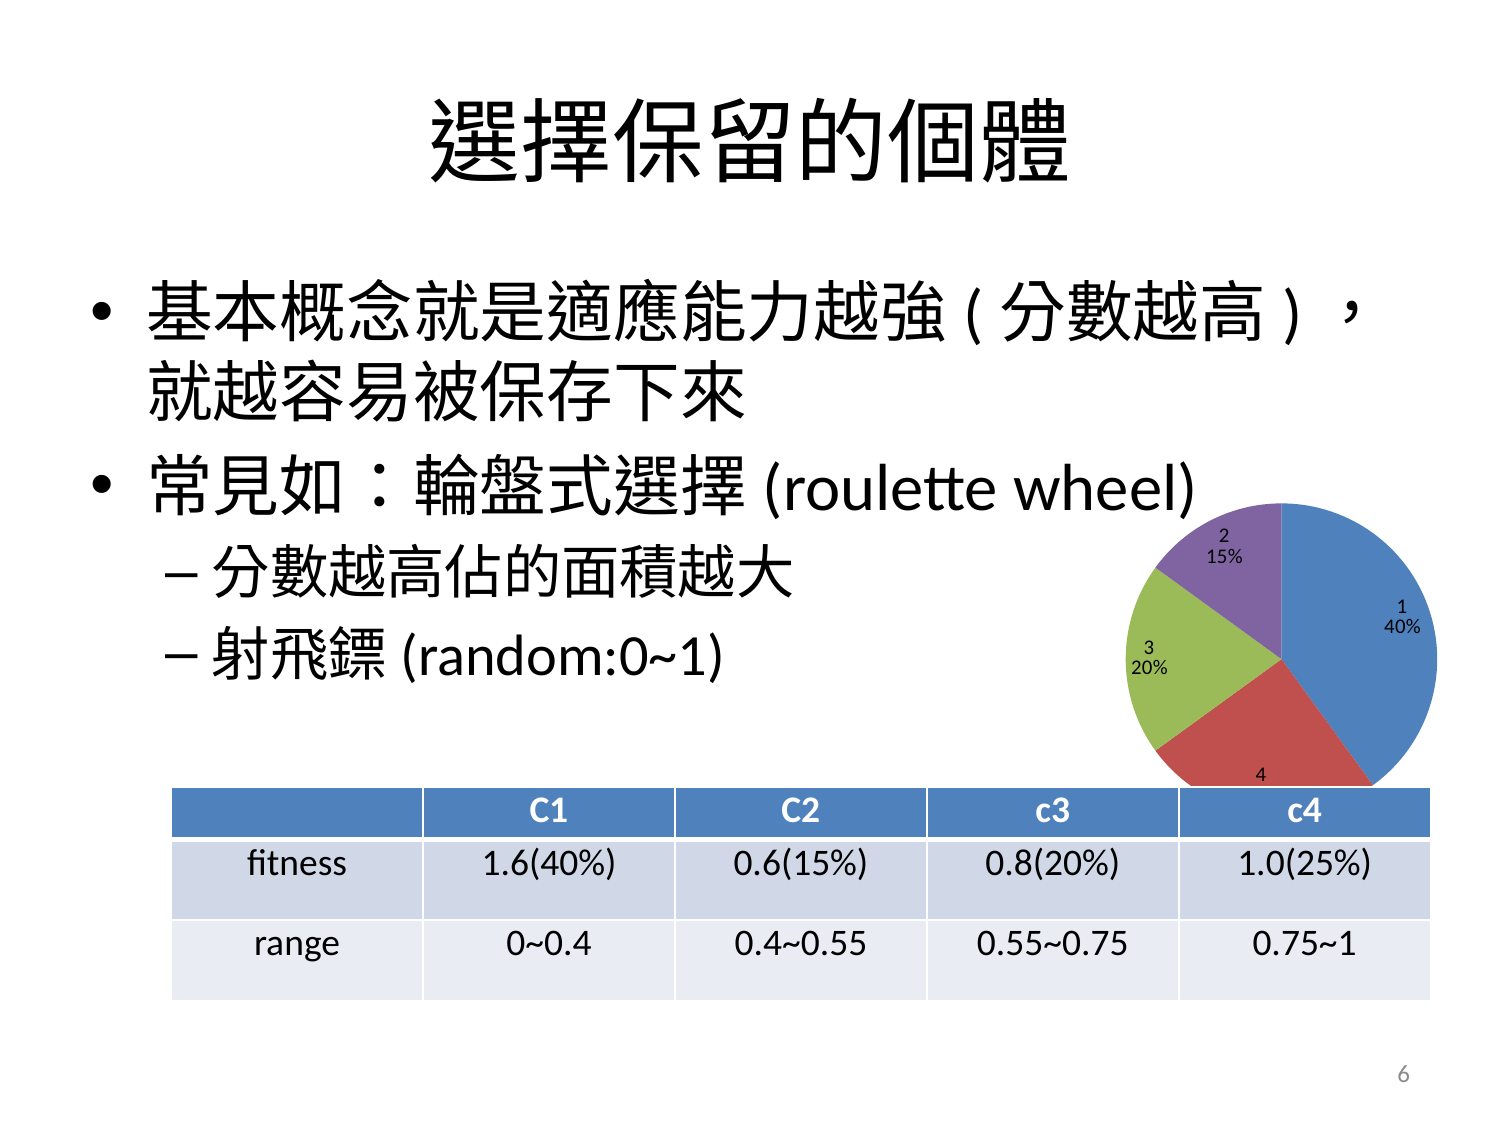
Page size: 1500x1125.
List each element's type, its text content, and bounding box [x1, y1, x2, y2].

table_cell 0.55~0.75 [928, 921, 1178, 1000]
table_header c4 [1180, 832, 1430, 837]
table_cell 0.8(20%) [928, 842, 1178, 919]
table_cell 1.0(25%) [1180, 842, 1430, 919]
table_cell 0.75~1 [1180, 921, 1430, 1000]
table_header C1 [424, 788, 674, 837]
list 基本概念就是適應能力越強(分數越高)，就越容易被保存下來 常見如：輪盤式選擇(roulette wheel) 分數越高佔的面積越大 射飛鏢(random:0~1) [75, 262, 1425, 1005]
table_cell fitness [172, 842, 422, 919]
table_header c3 [928, 788, 1178, 837]
table_cell 0~0.4 [424, 921, 674, 1000]
table_cell range [172, 921, 422, 1000]
table_header C2 [676, 788, 926, 837]
title 選擇保留的個體 [75, 45, 1425, 233]
table_cell 0.4~0.55 [676, 921, 926, 1000]
table_header [172, 788, 422, 837]
table_cell 1.6(40%) [424, 842, 674, 919]
table_cell 0.6(15%) [676, 842, 926, 919]
slide_number 6 [1074, 1042, 1425, 1103]
chart [985, 455, 1500, 823]
